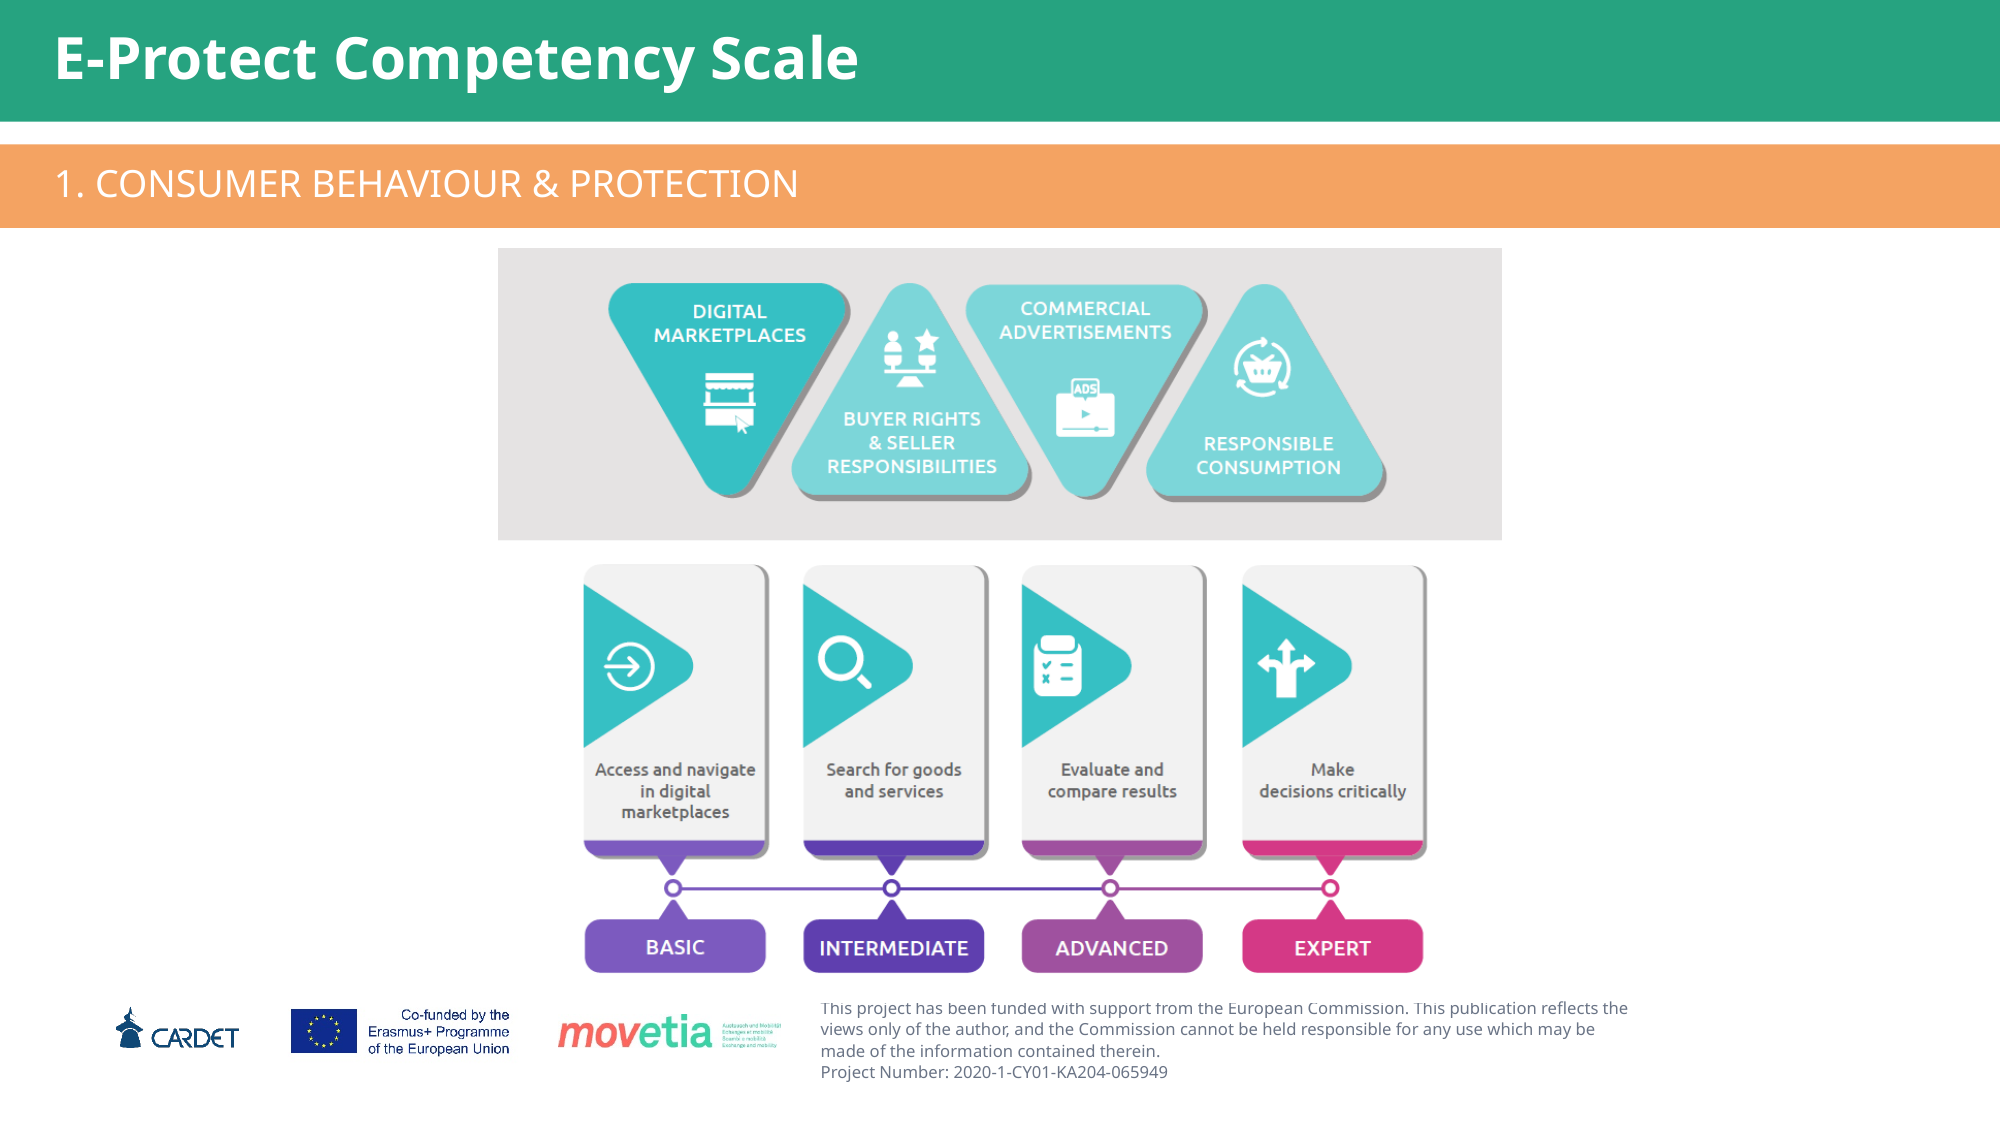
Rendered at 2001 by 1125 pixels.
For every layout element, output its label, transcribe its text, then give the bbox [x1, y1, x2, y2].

list 1. CONSUMER BEHAVIOUR & PROTECTION [30, 143, 1963, 227]
title E-Protect Competency Scale [30, 0, 1963, 122]
picture [277, 248, 1502, 1066]
picture [116, 1006, 239, 1048]
picture [558, 1014, 781, 1048]
